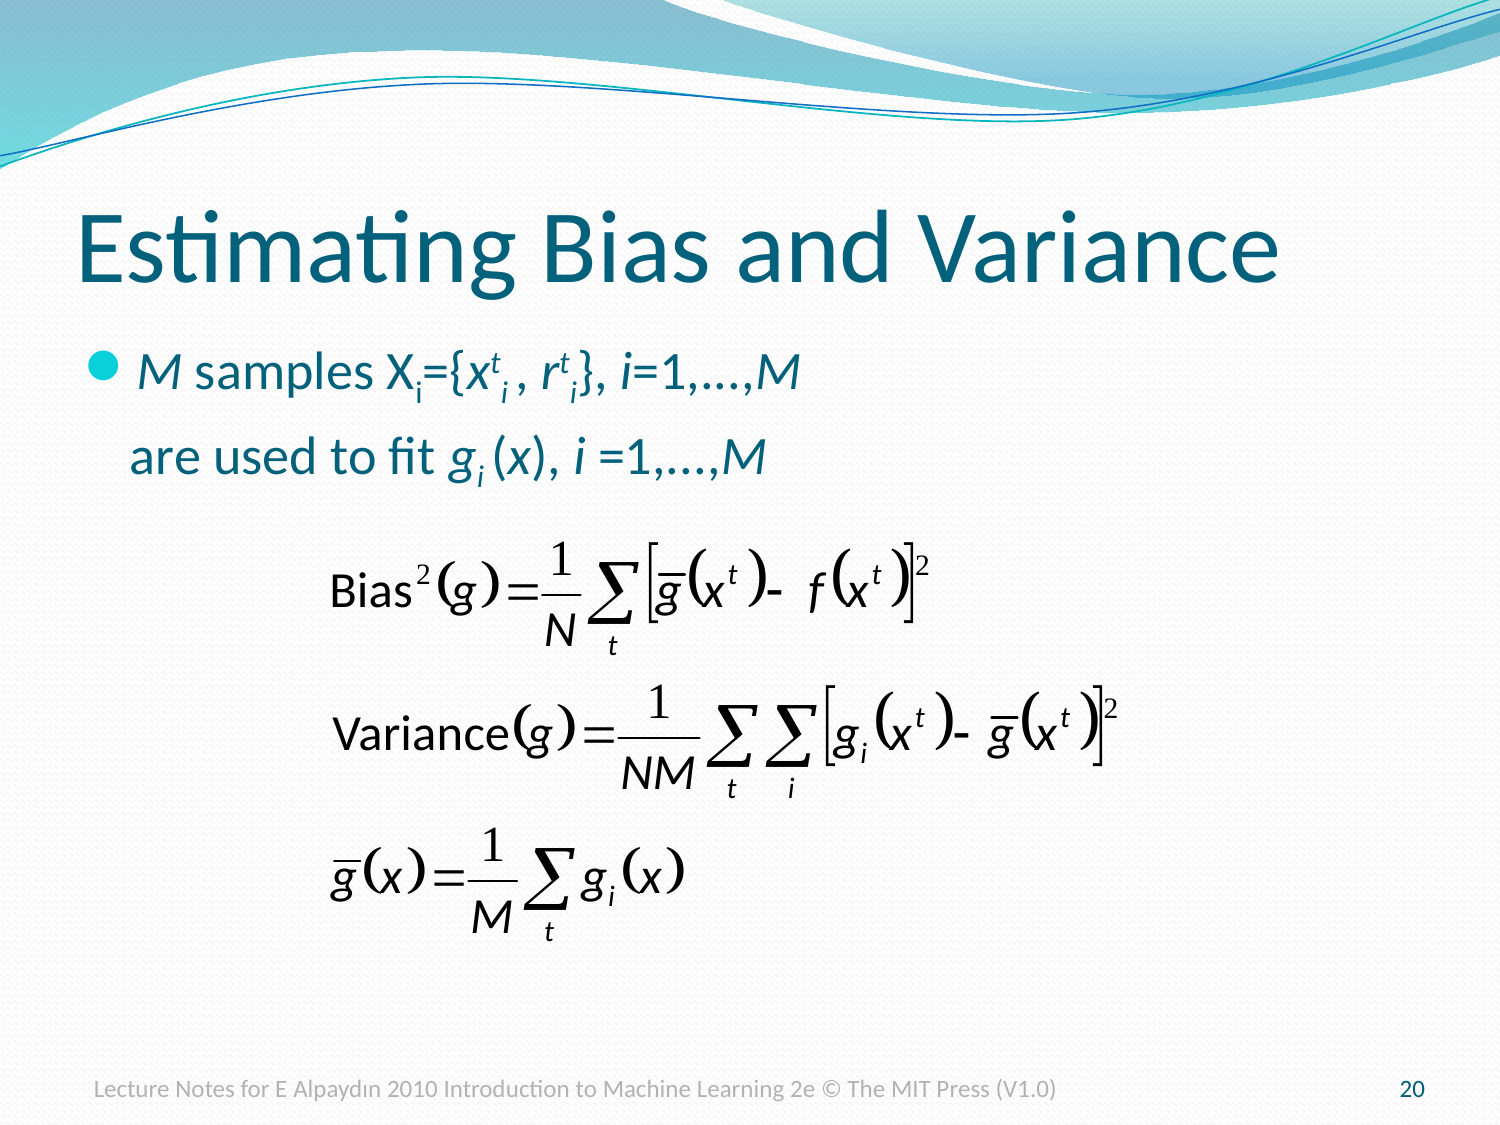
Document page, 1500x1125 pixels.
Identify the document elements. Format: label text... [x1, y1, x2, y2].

slide_number 20 [1299, 1042, 1425, 1103]
footer Lecture Notes for E Alpaydın 2010 Introduction to Machine Learning 2e © The MIT Press (V1.0) [93, 1042, 1254, 1103]
title Estimating Bias and Variance [75, 115, 1425, 303]
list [324, 526, 1135, 954]
list M samples Xi={xti , rti}, i=1,...,M are used to fit gi (x), i =1,...,M [70, 328, 1421, 966]
